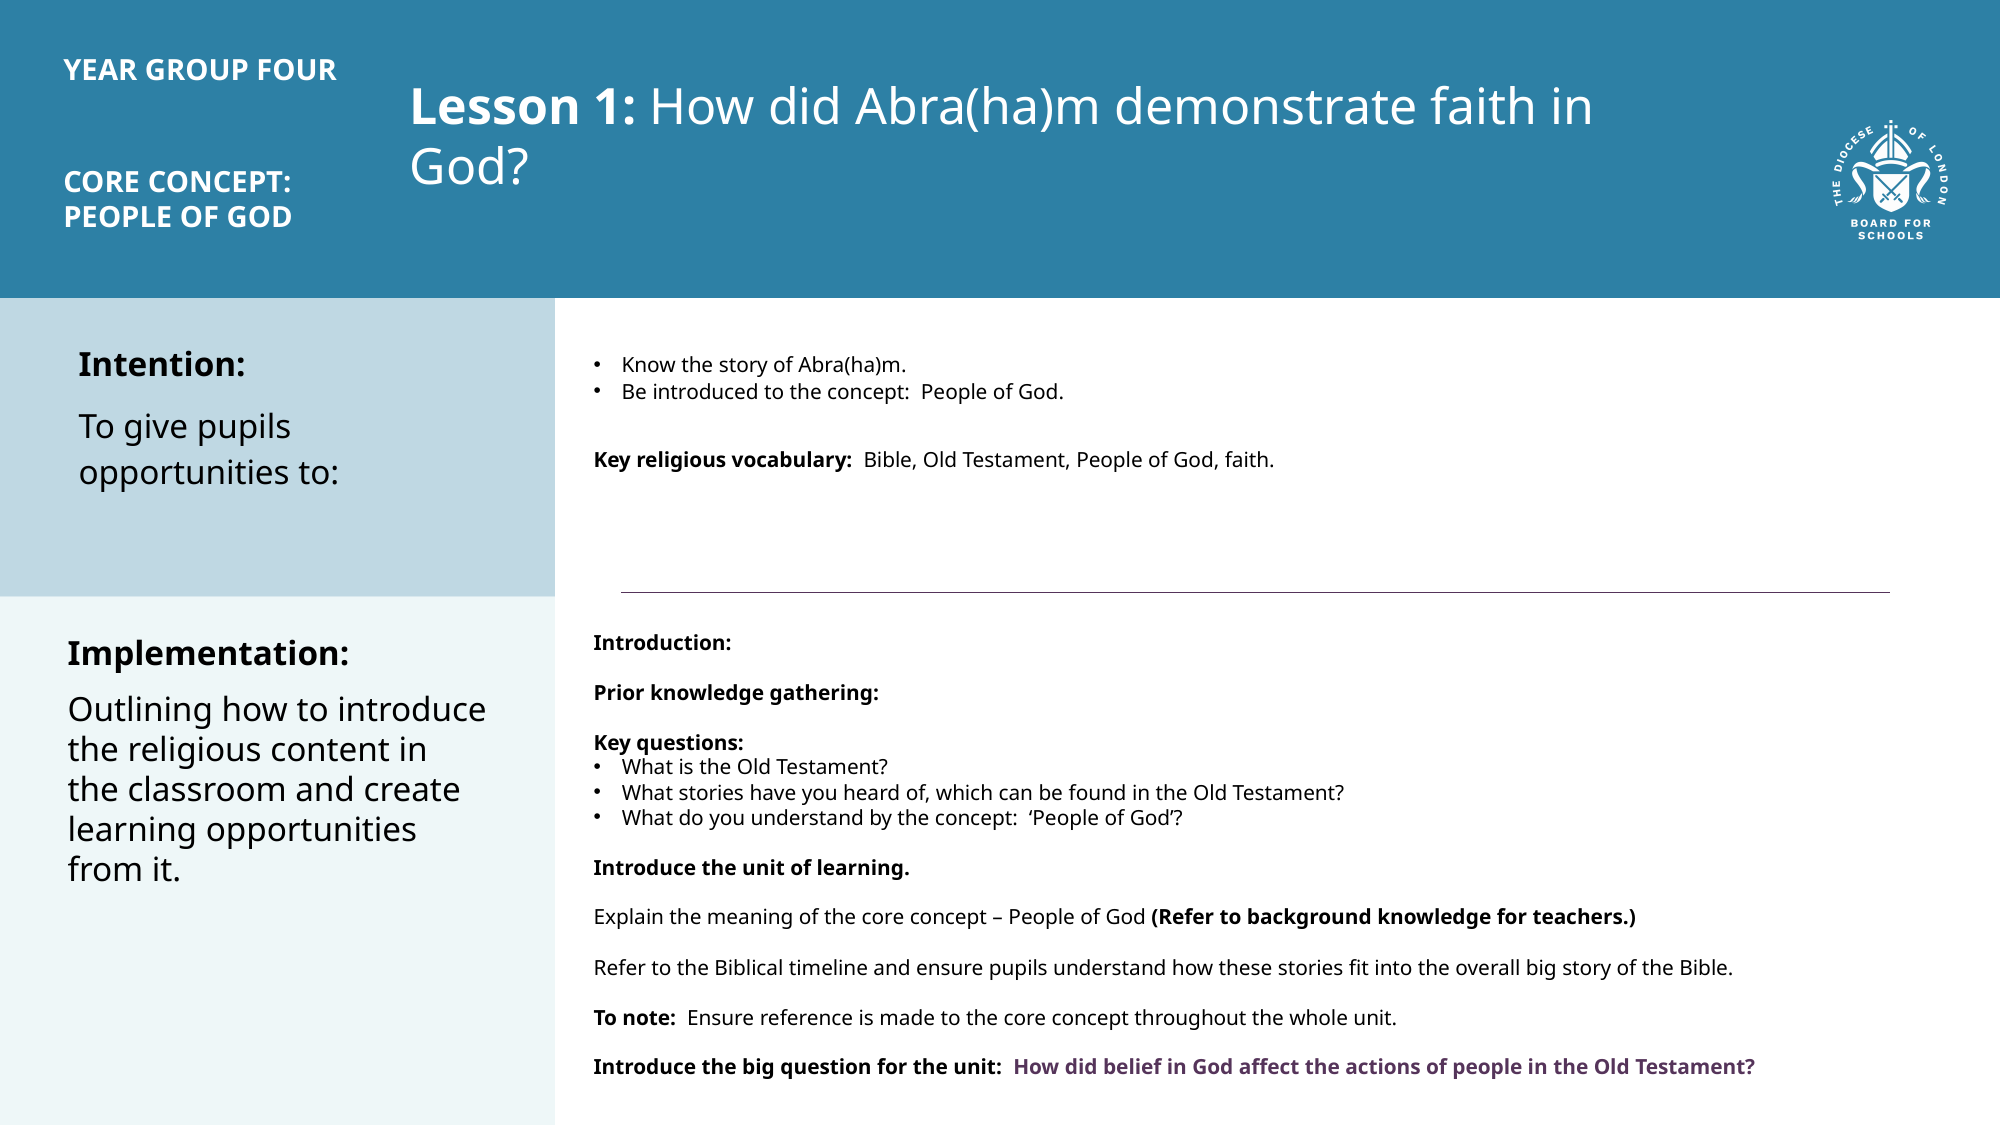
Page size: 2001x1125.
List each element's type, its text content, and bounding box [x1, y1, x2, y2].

text_box Know the story of Abra(ha)m. Be introduced to the concept: People of God. Key religious vocabulary: Bible, Old Testament, People of God, faith. [578, 343, 1931, 479]
picture [1828, 118, 1952, 242]
text_box Introduction: Prior knowledge gathering: Key questions: What is the Old Testament? What stories have you heard of, which can be found in the Old Testament? What do you understand by the concept: ‘People of God’? Introduce the unit of learning. Explain the meaning of the core concept – People of God (Refer to background knowledge for teachers.) Refer to the Biblical timeline and ensure pupils understand how these stories fit into the overall big story of the Bible. To note: Ensure reference is made to the core concept throughout the whole unit. Introduce the big question for the unit: How did belief in God affect the actions of people in the Old Testament? [578, 621, 1936, 1087]
text_box Intention: To give pupils opportunities to: [63, 332, 460, 565]
text_box [0, 299, 556, 596]
text_box [0, 0, 2000, 299]
text_box Lesson 1: How did Abra(ha)m demonstrate faith in God? [395, 66, 1714, 202]
text_box YEAR GROUP FOUR [48, 43, 461, 94]
text_box Implementation: Outlining how to introduce the religious content in the classroom and create learning opportunities from it. [53, 621, 503, 896]
text_box [0, 596, 556, 1125]
text_box CORE CONCEPT: PEOPLE OF GOD [48, 155, 461, 276]
